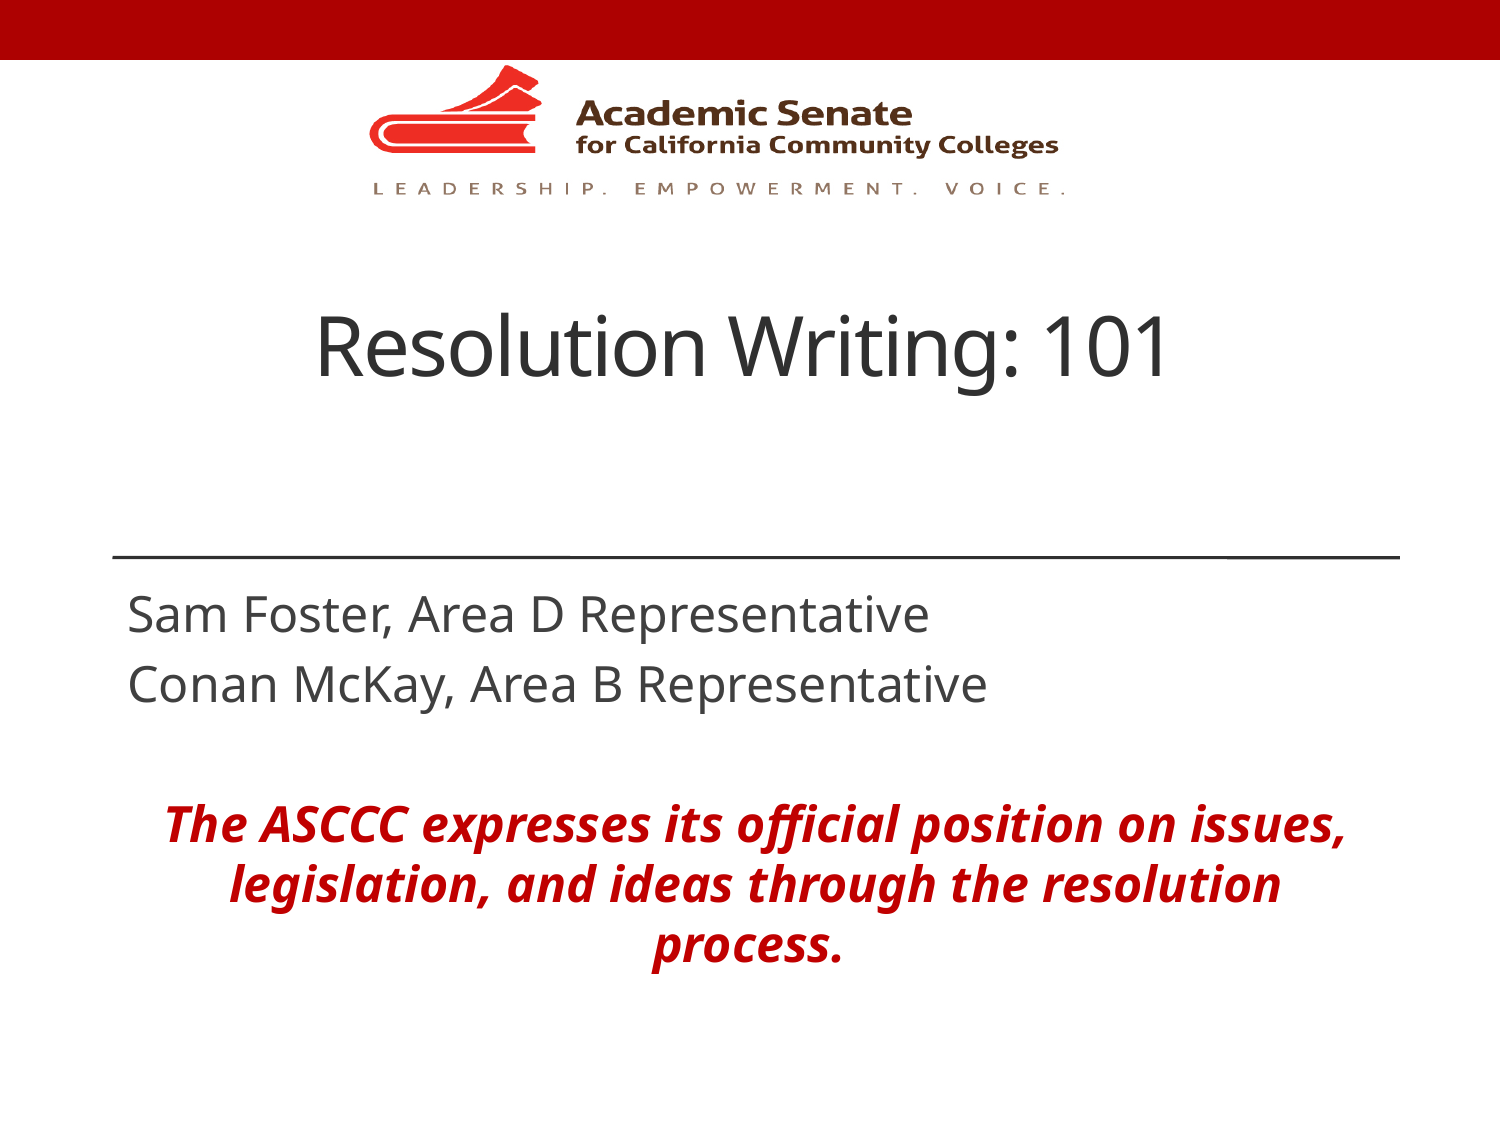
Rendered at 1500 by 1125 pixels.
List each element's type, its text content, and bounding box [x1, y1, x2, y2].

subtitle Sam Foster, Area D Representative Conan McKay, Area B Representative The ASCCC expresses its official position on issues, legislation, and ideas through the resolution process. [112, 575, 1400, 1097]
picture [368, 65, 1064, 195]
title Resolution Writing: 101 [112, 282, 1400, 401]
